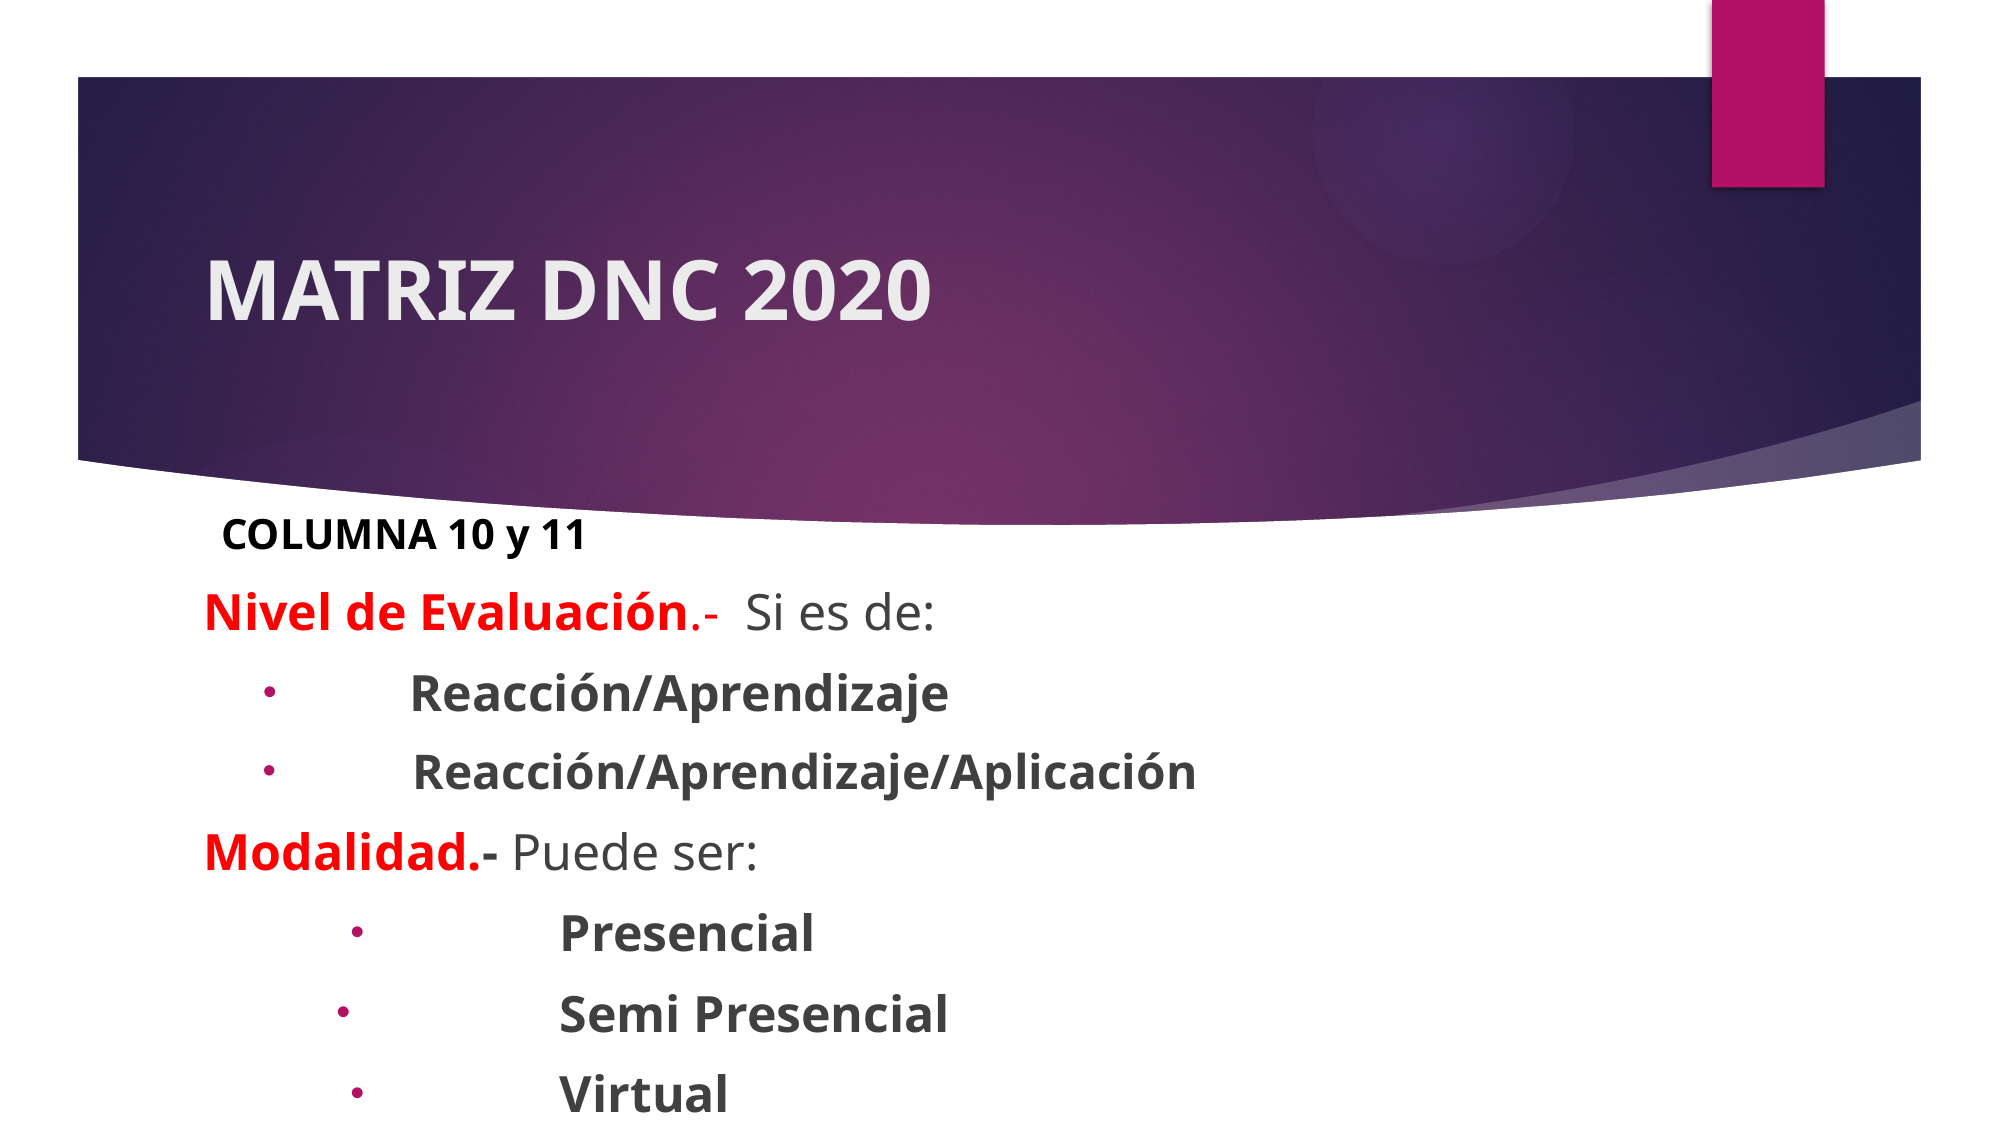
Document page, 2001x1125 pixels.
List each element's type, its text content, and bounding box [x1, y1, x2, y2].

title MATRIZ DNC 2020 [188, 174, 1638, 400]
text_box COLUMNA 10 y 11 [206, 500, 614, 565]
list Nivel de Evaluación.- Si es de: Reacción/Aprendizaje Reacción/Aprendizaje/Aplicación Modalidad.- Puede ser: Presencial Semi Presencial Virtual [188, 648, 1843, 1055]
